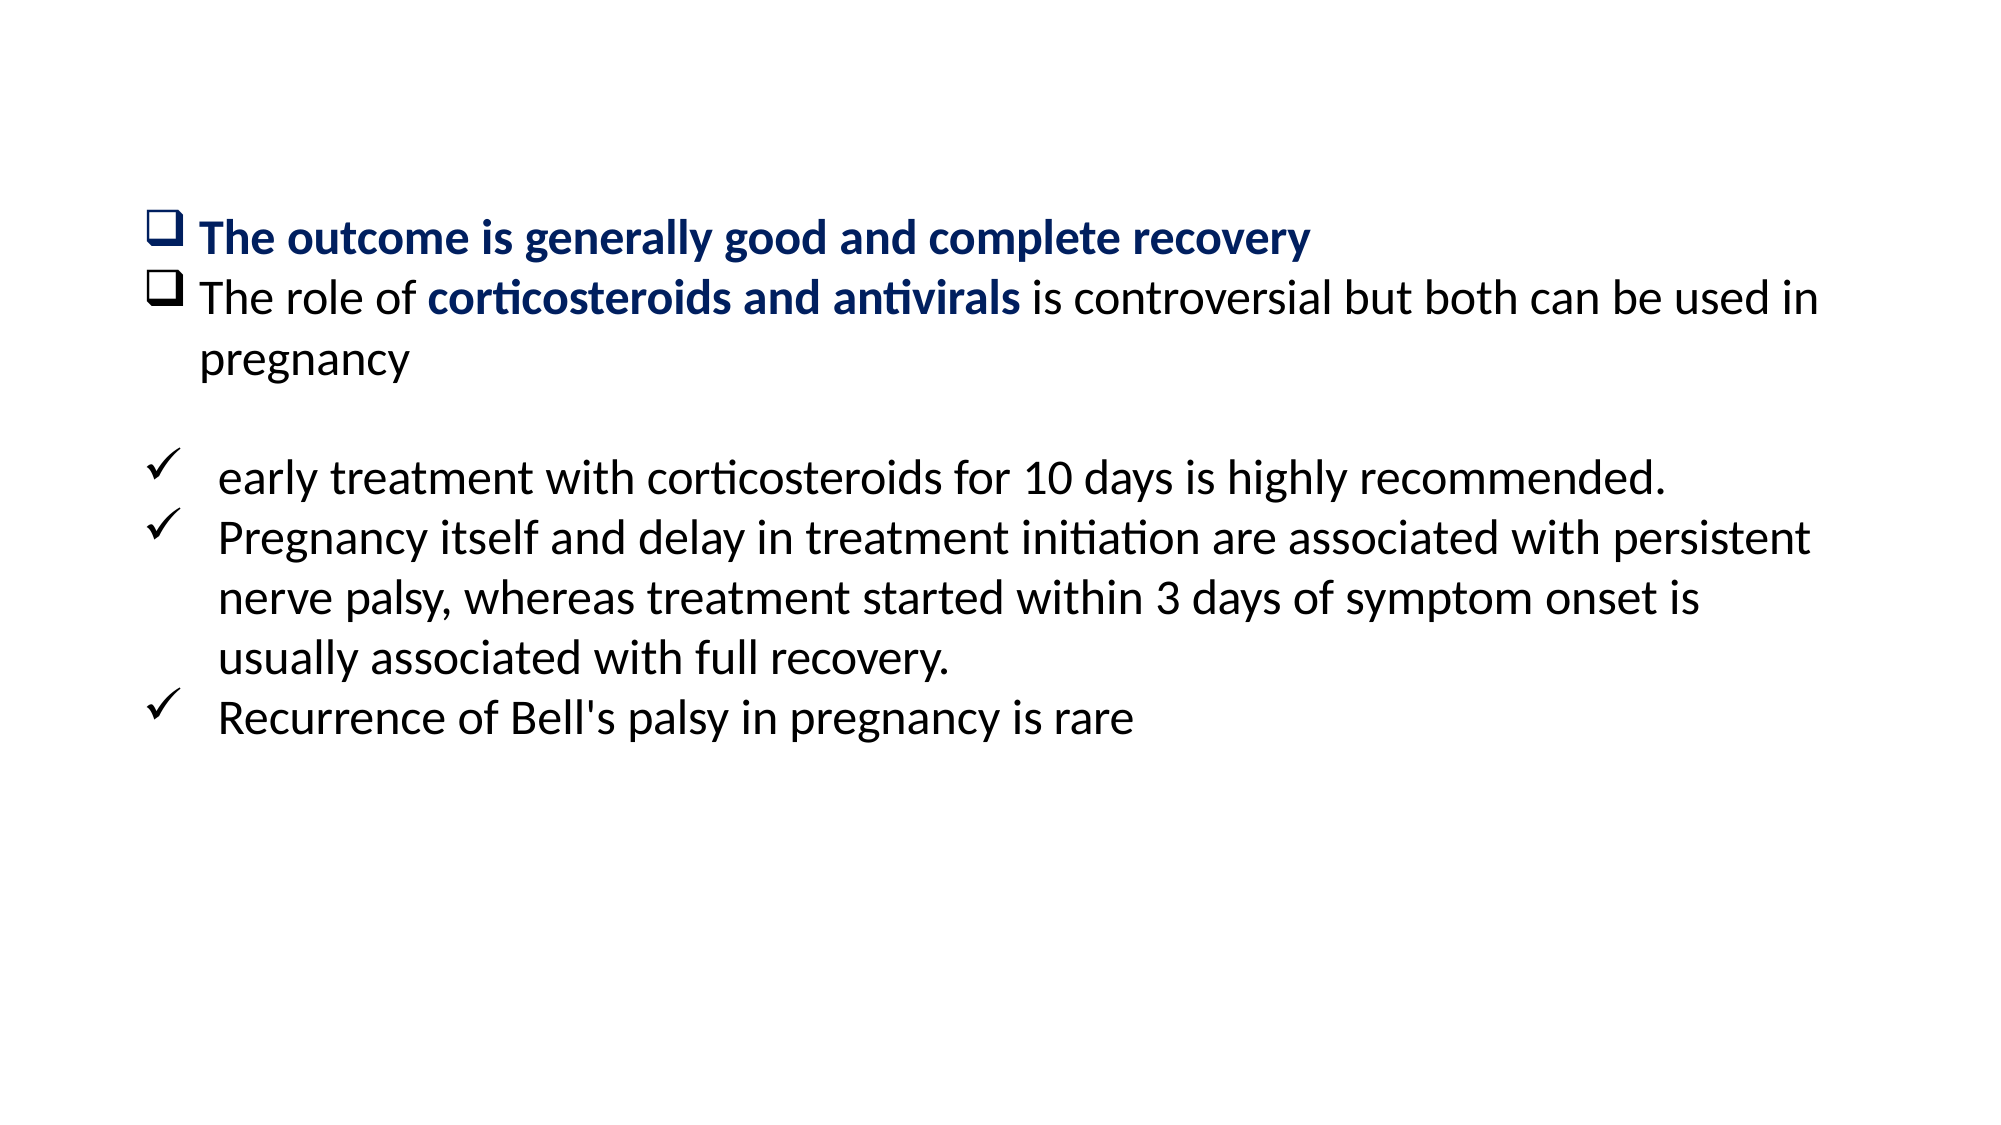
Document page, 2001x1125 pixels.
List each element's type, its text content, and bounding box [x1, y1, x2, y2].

text_box The outcome is generally good and complete recovery The role of corticosteroids and antivirals is controversial but both can be used in pregnancy early treatment with corticosteroids for 10 days is highly recommended. Pregnancy itself and delay in treatment initiation are associated with persistent nerve palsy, whereas treatment started within 3 days of symptom onset is usually associated with full recovery. Recurrence of Bell's palsy in pregnancy is rare [140, 202, 1835, 745]
